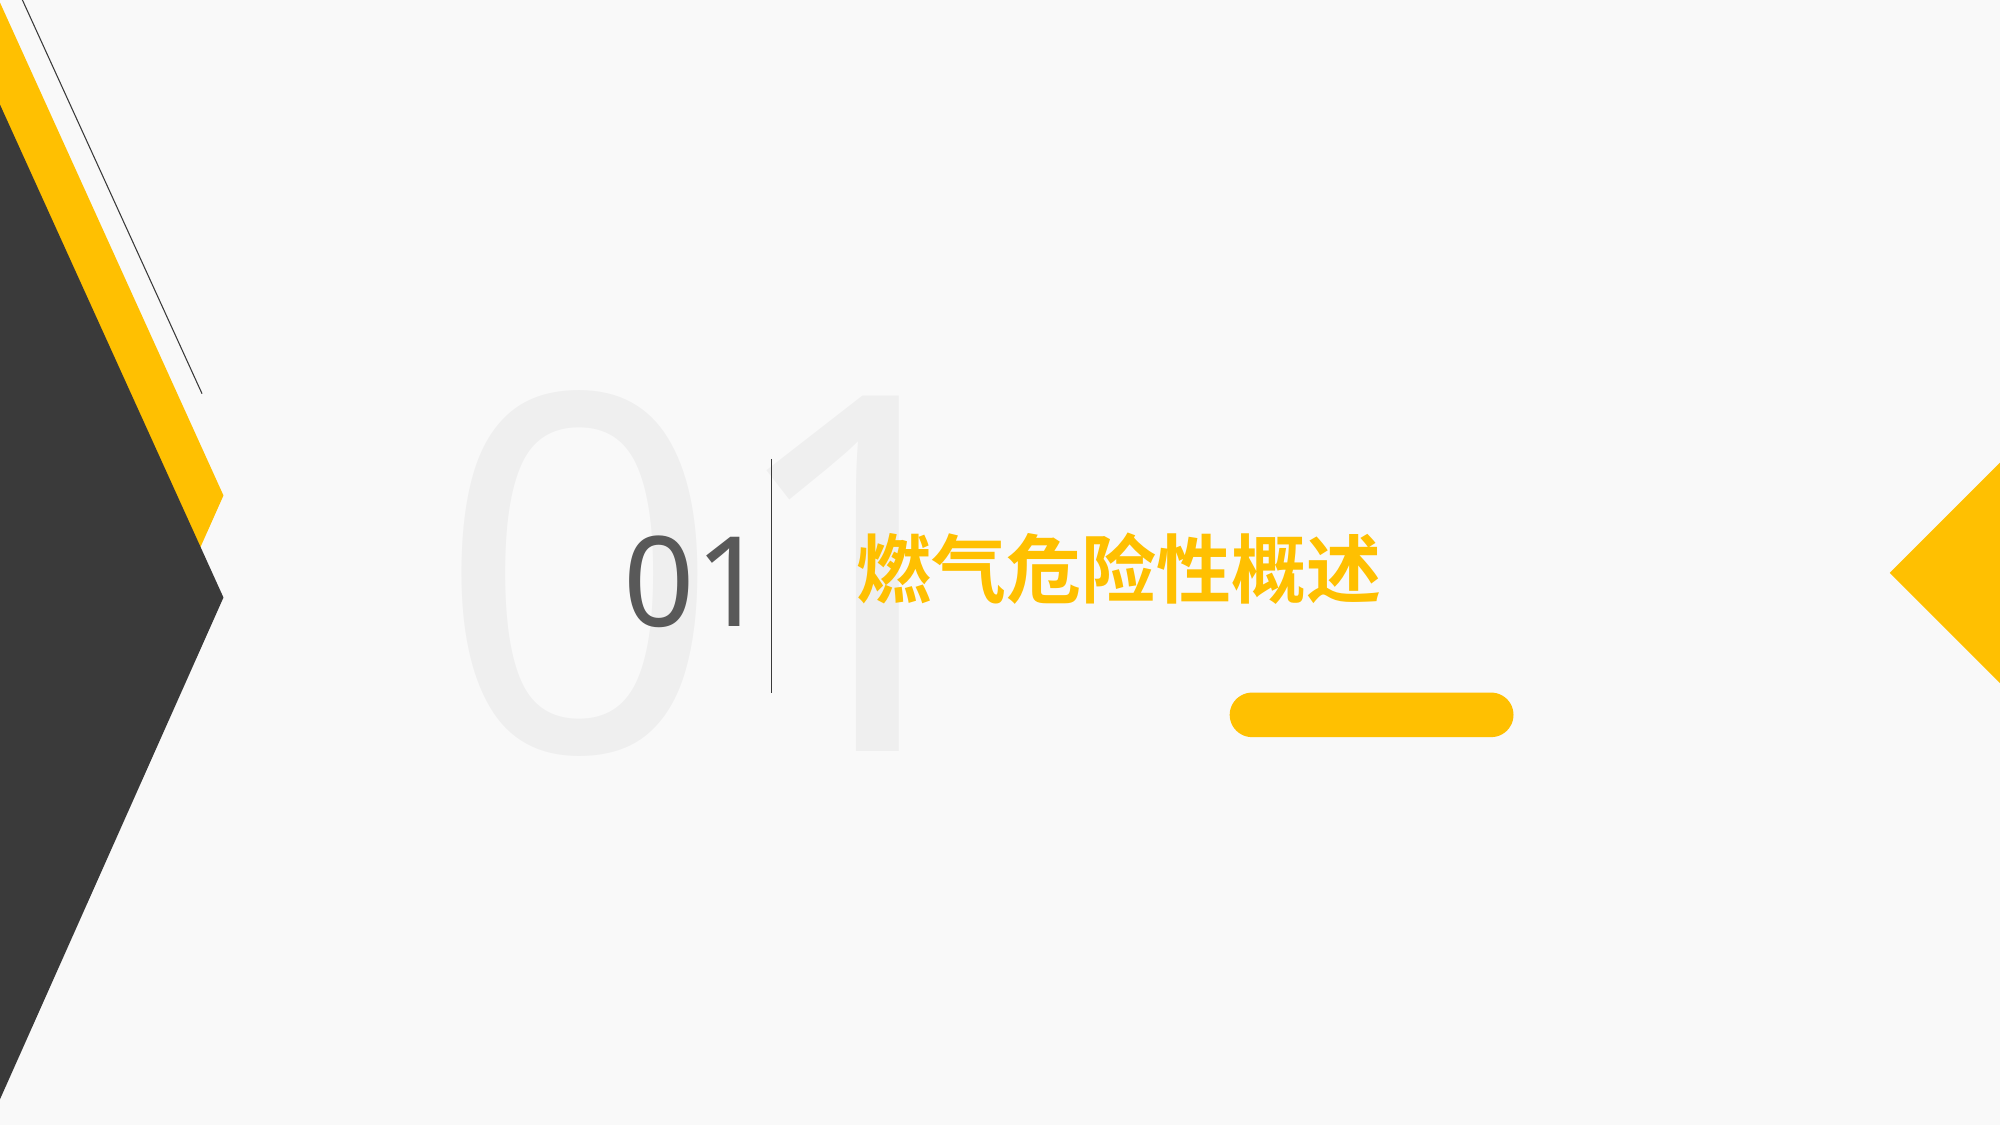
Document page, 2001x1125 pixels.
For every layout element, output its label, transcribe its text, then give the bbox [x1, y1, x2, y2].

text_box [0, 104, 310, 286]
text_box 01 [608, 493, 771, 659]
text_box [0, 0, 48, 104]
text_box [1888, 461, 2000, 685]
text_box [0, 286, 225, 1102]
text_box 01 [772, 493, 782, 659]
text_box [84, 286, 225, 547]
text_box 01 [422, 245, 1188, 859]
text_box 燃气危险性概述 [841, 514, 1396, 620]
text_box [1228, 691, 1515, 739]
